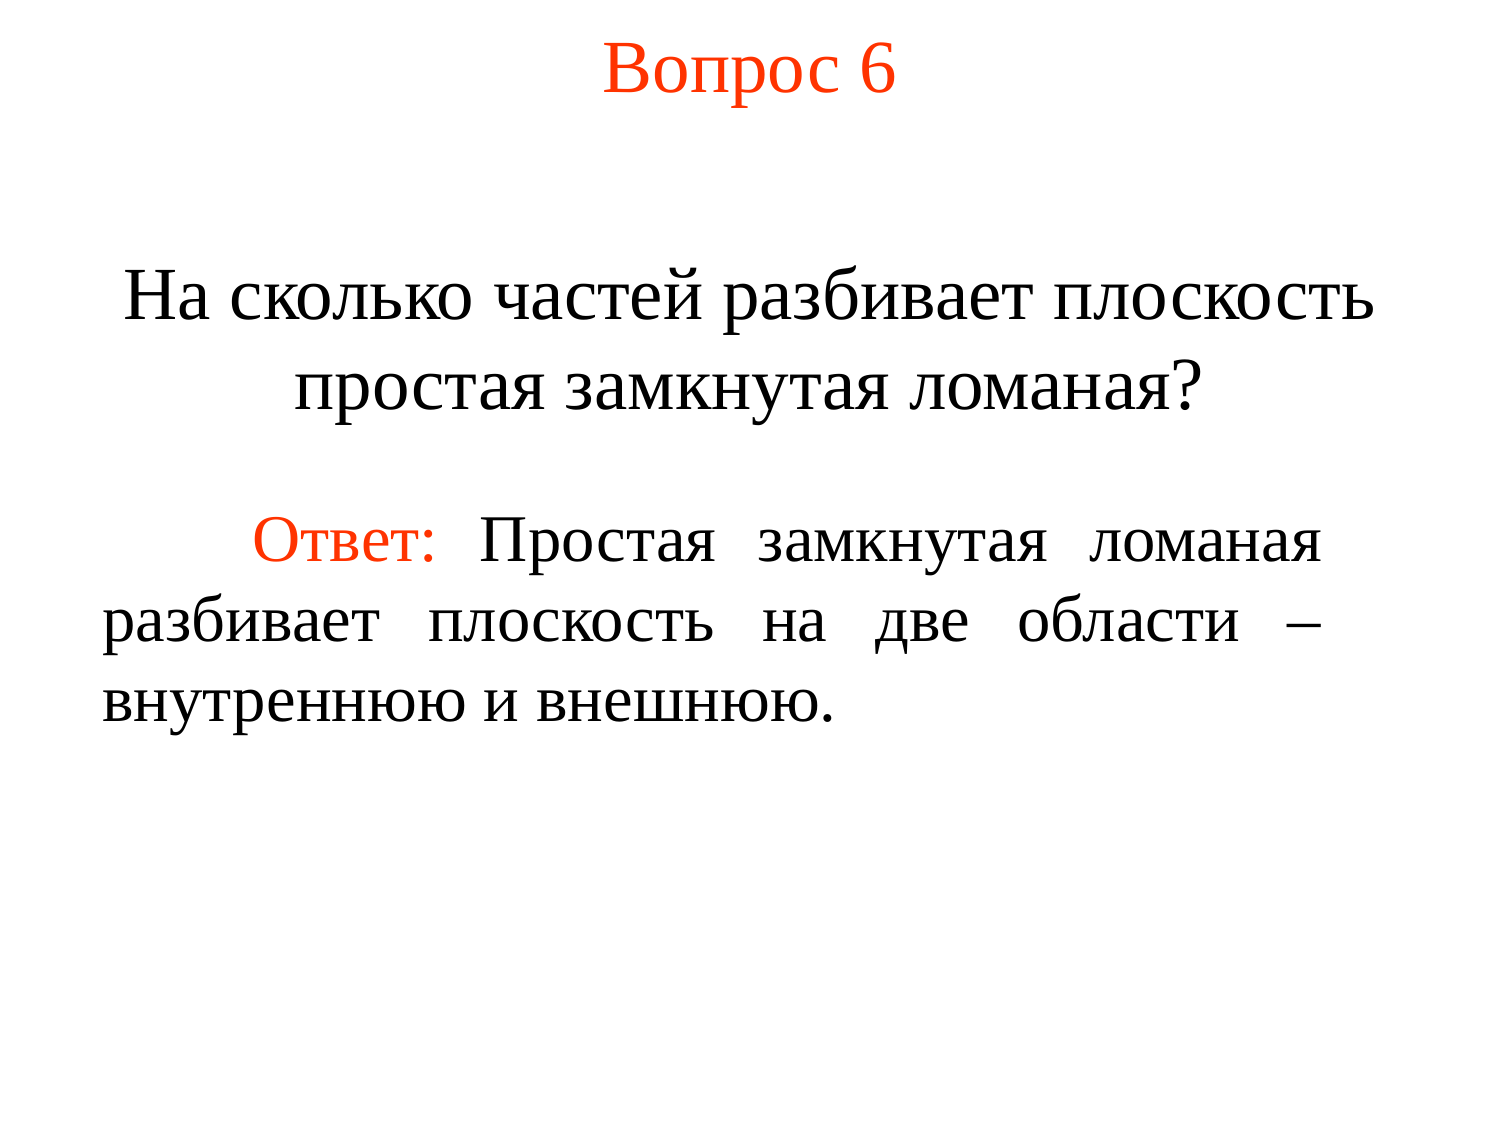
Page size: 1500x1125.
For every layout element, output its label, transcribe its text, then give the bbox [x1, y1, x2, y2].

text_box На сколько частей разбивает плоскость простая замкнутая ломаная? [87, 237, 1413, 433]
text_box Ответ: Простая замкнутая ломаная разбивает плоскость на две области – внутреннюю и внешнюю. [87, 487, 1338, 743]
title Вопрос 6 [112, 24, 1388, 100]
